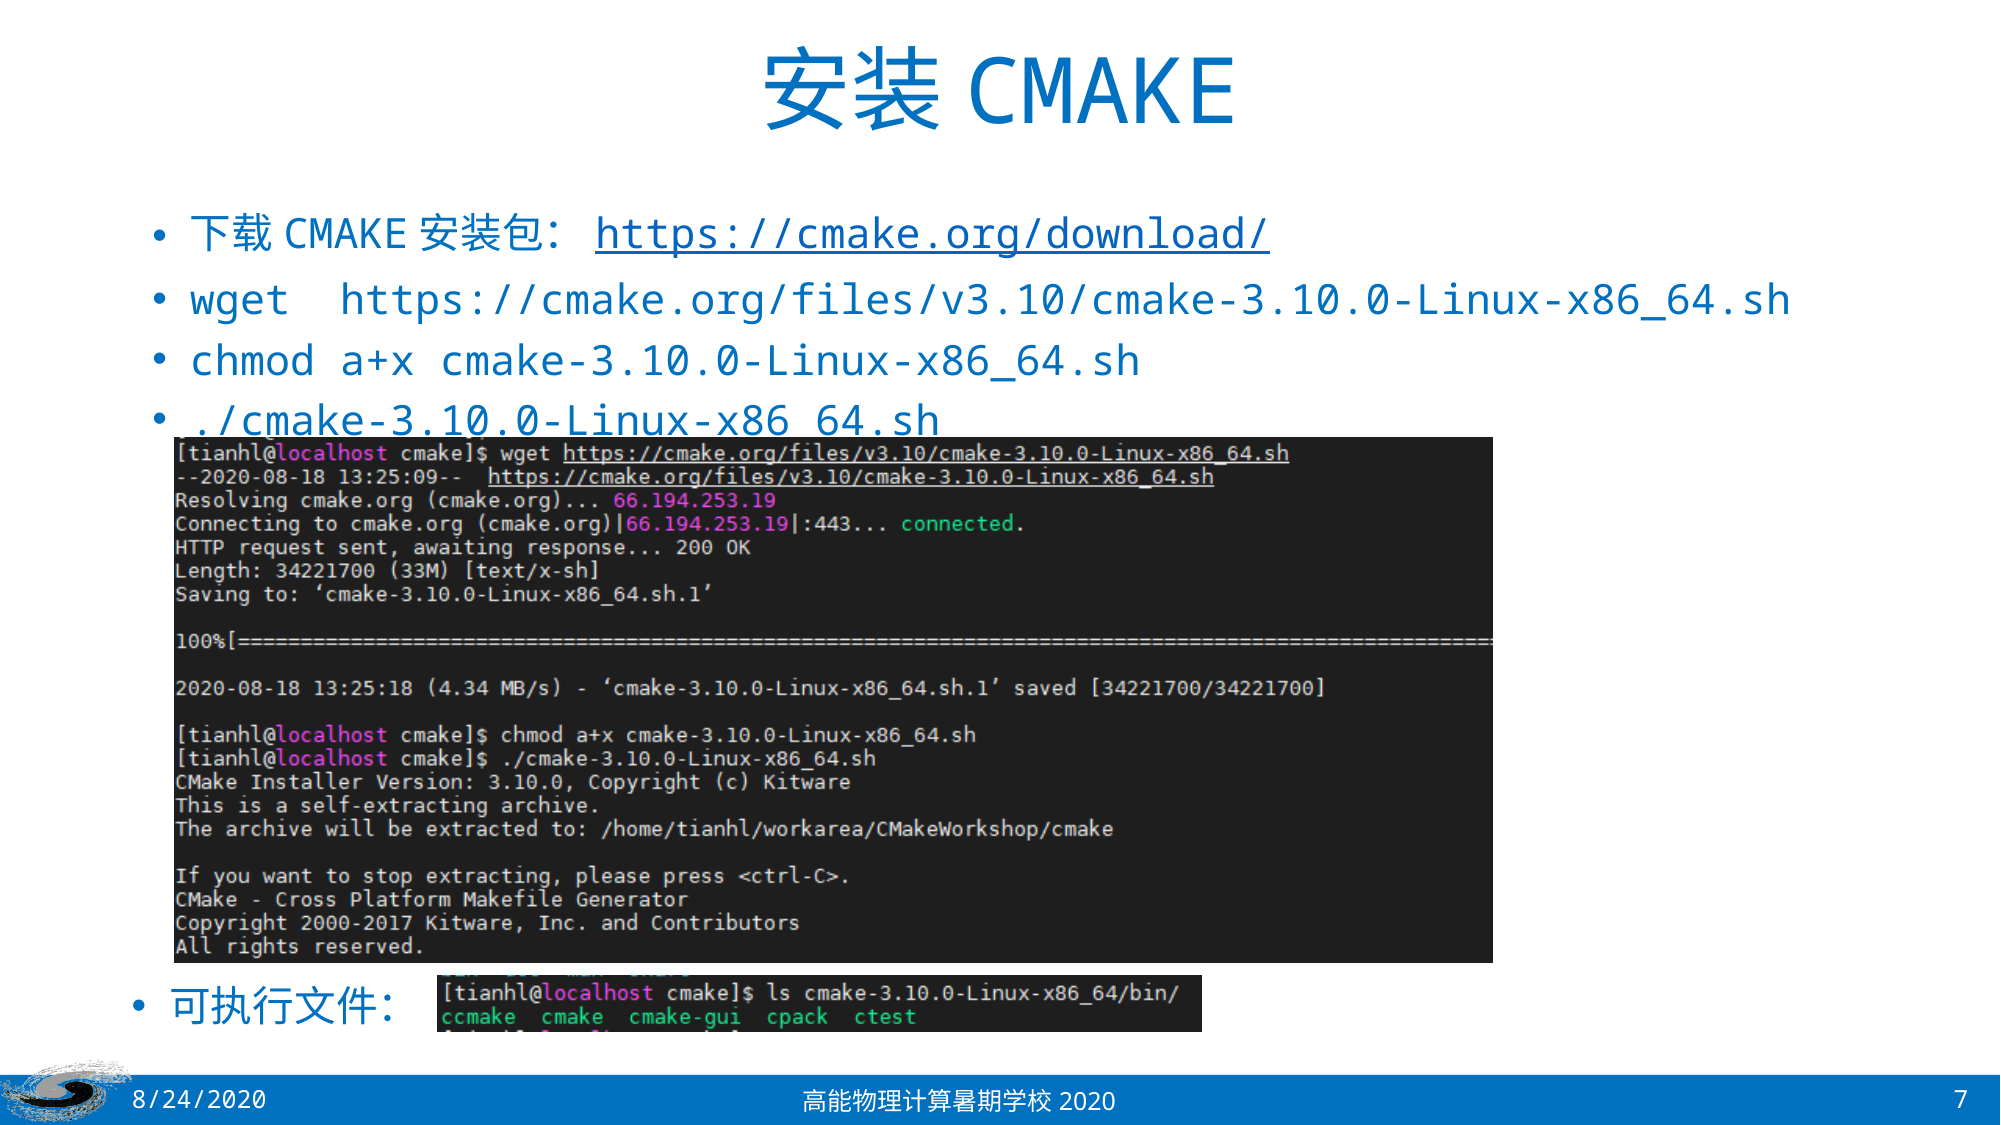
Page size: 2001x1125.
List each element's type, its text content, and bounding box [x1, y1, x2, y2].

title 安装CMAKE [137, 12, 1863, 175]
picture [174, 437, 1493, 963]
slide_number 7 [1550, 1075, 1984, 1125]
picture [0, 1059, 134, 1125]
footer 高能物理计算暑期学校2020 [618, 1080, 1300, 1125]
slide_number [116, 1080, 534, 1123]
list 下载CMAKE安装包：https://cmake.org/download/ wget https://cmake.org/files/v3.10/cmake-3.10.0-Linux-x86_64.sh chmod a+x cmake-3.10.0-Linux-x86_64.sh ./cmake-3.10.0-Linux-x86_64.sh [137, 187, 1863, 450]
text_box 可执行文件： [116, 962, 1842, 1080]
picture [437, 975, 1202, 1032]
